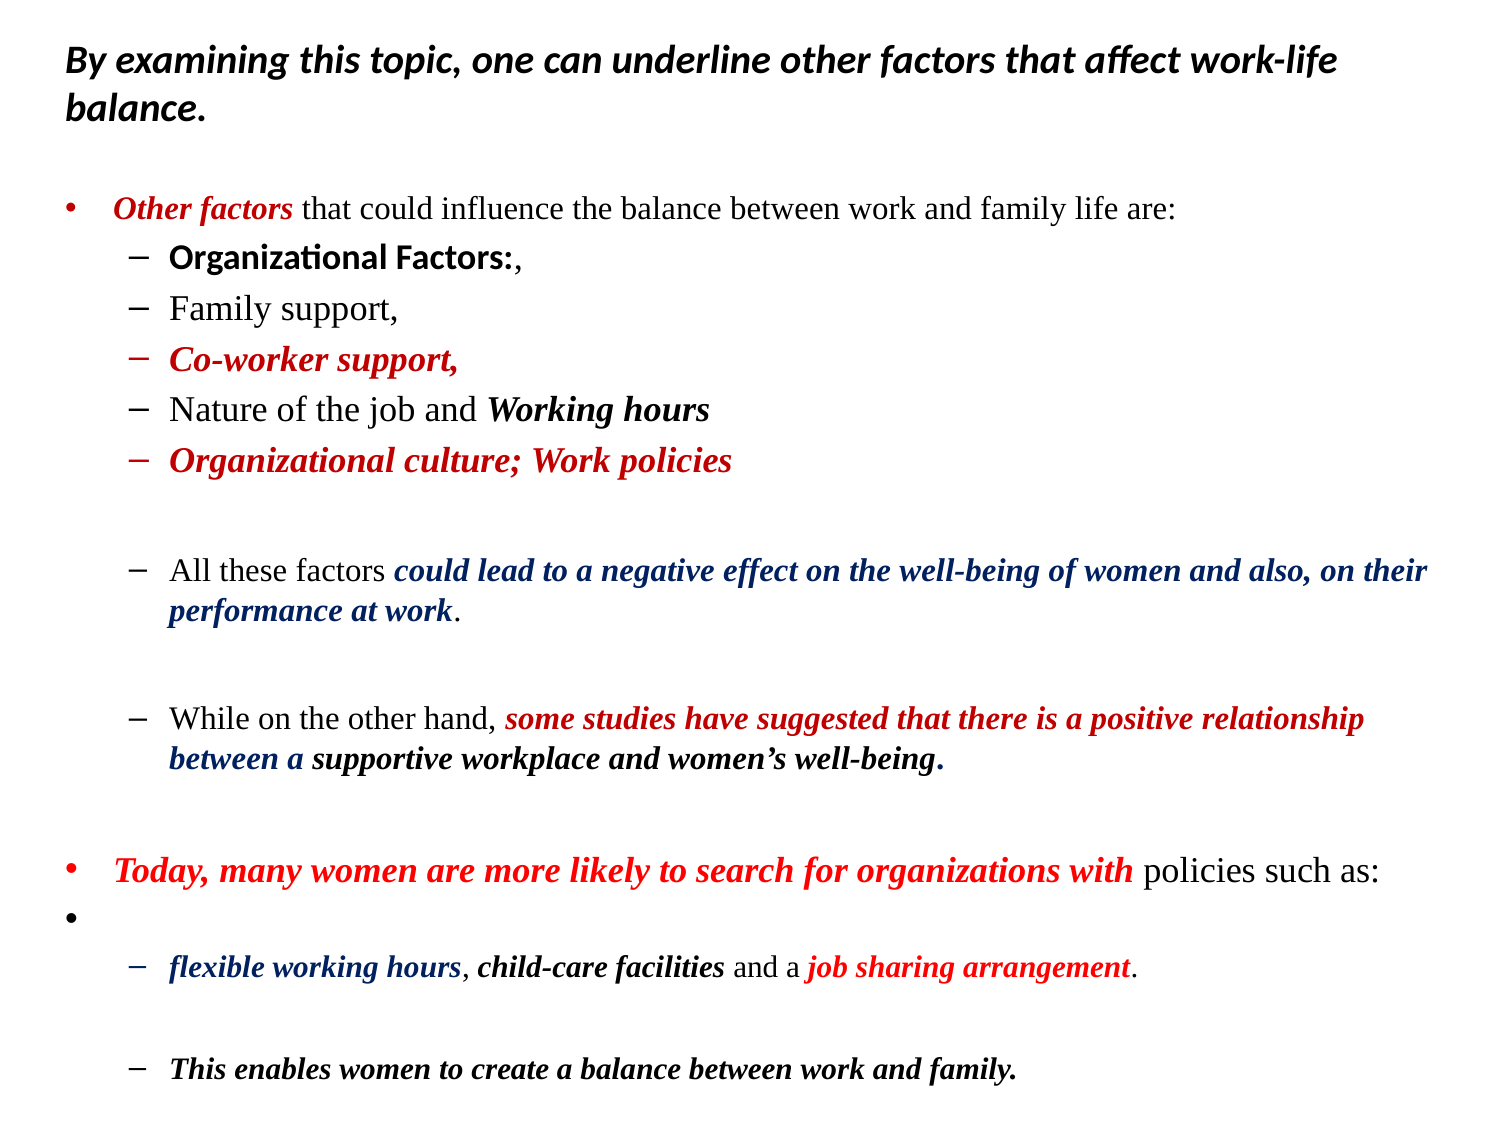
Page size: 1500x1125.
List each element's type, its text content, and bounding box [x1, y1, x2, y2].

list Other factors that could influence the balance between work and family life are: Organizational Factors:, Family support, Co-worker support, Nature of the job and Working hours Organizational culture; Work policies All these factors could lead to a negative effect on the well-being of women and also, on their performance at work. While on the other hand, some studies have suggested that there is a positive relationship between a supportive workplace and women’s well-being. Today, many women are more likely to search for organizations with policies such as: flexible working hours, child-care facilities and a job sharing arrangement. This enables women to create a balance between work and family. [50, 137, 1475, 1100]
title By examining this topic, one can underline other factors that affect work-life balance. [50, 24, 1425, 137]
